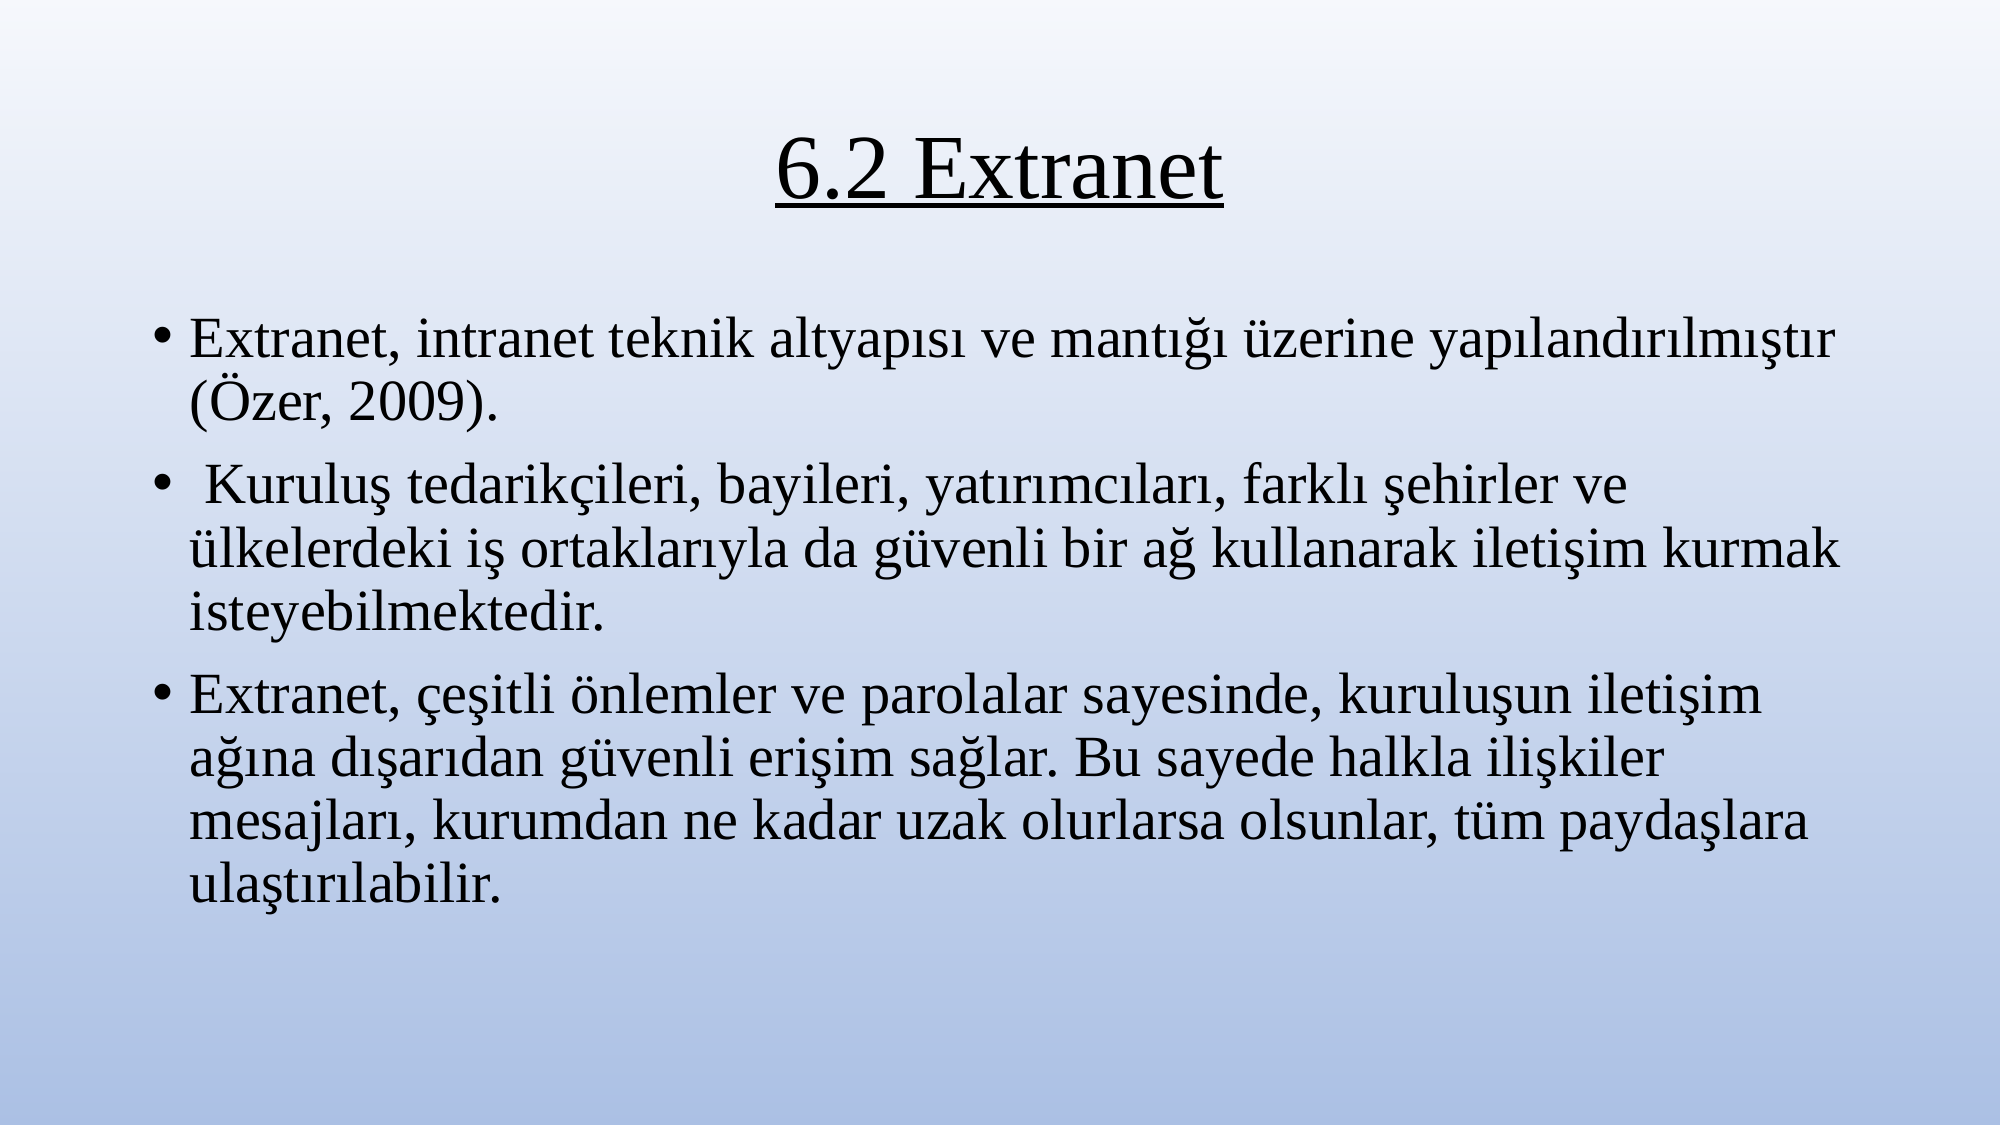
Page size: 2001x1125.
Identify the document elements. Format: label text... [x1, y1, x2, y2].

title 6.2 Extranet [137, 59, 1863, 278]
list Extranet, intranet teknik altyapısı ve mantığı üzerine yapılandırılmıştır (Özer, 2009). Kuruluş tedarikçileri, bayileri, yatırımcıları, farklı şehirler ve ülkelerdeki iş ortaklarıyla da güvenli bir ağ kullanarak iletişim kurmak isteyebilmektedir. Extranet, çeşitli önlemler ve parolalar sayesinde, kuruluşun iletişim ağına dışarıdan güvenli erişim sağlar. Bu sayede halkla ilişkiler mesajları, kurumdan ne kadar uzak olurlarsa olsunlar, tüm paydaşlara ulaştırılabilir. [137, 299, 1863, 1014]
